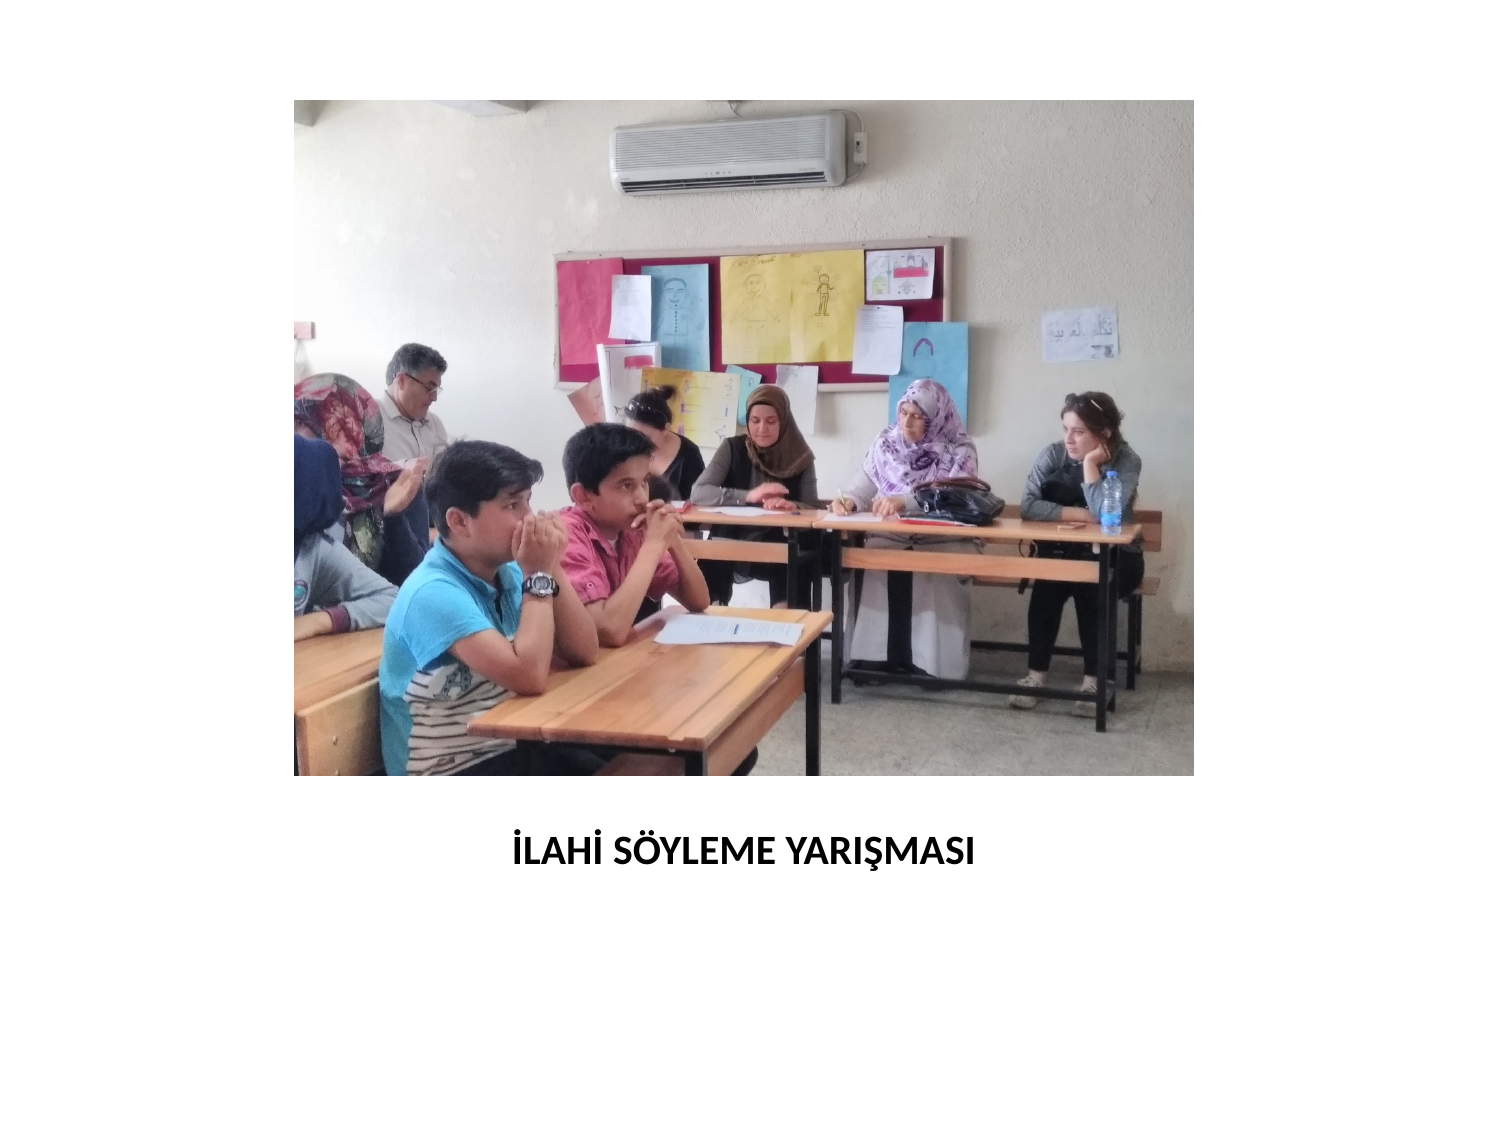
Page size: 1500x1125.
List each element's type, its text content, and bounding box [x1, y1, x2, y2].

title İLAHİ SÖYLEME YARIŞMASI [294, 787, 1194, 881]
picture [293, 100, 1195, 776]
